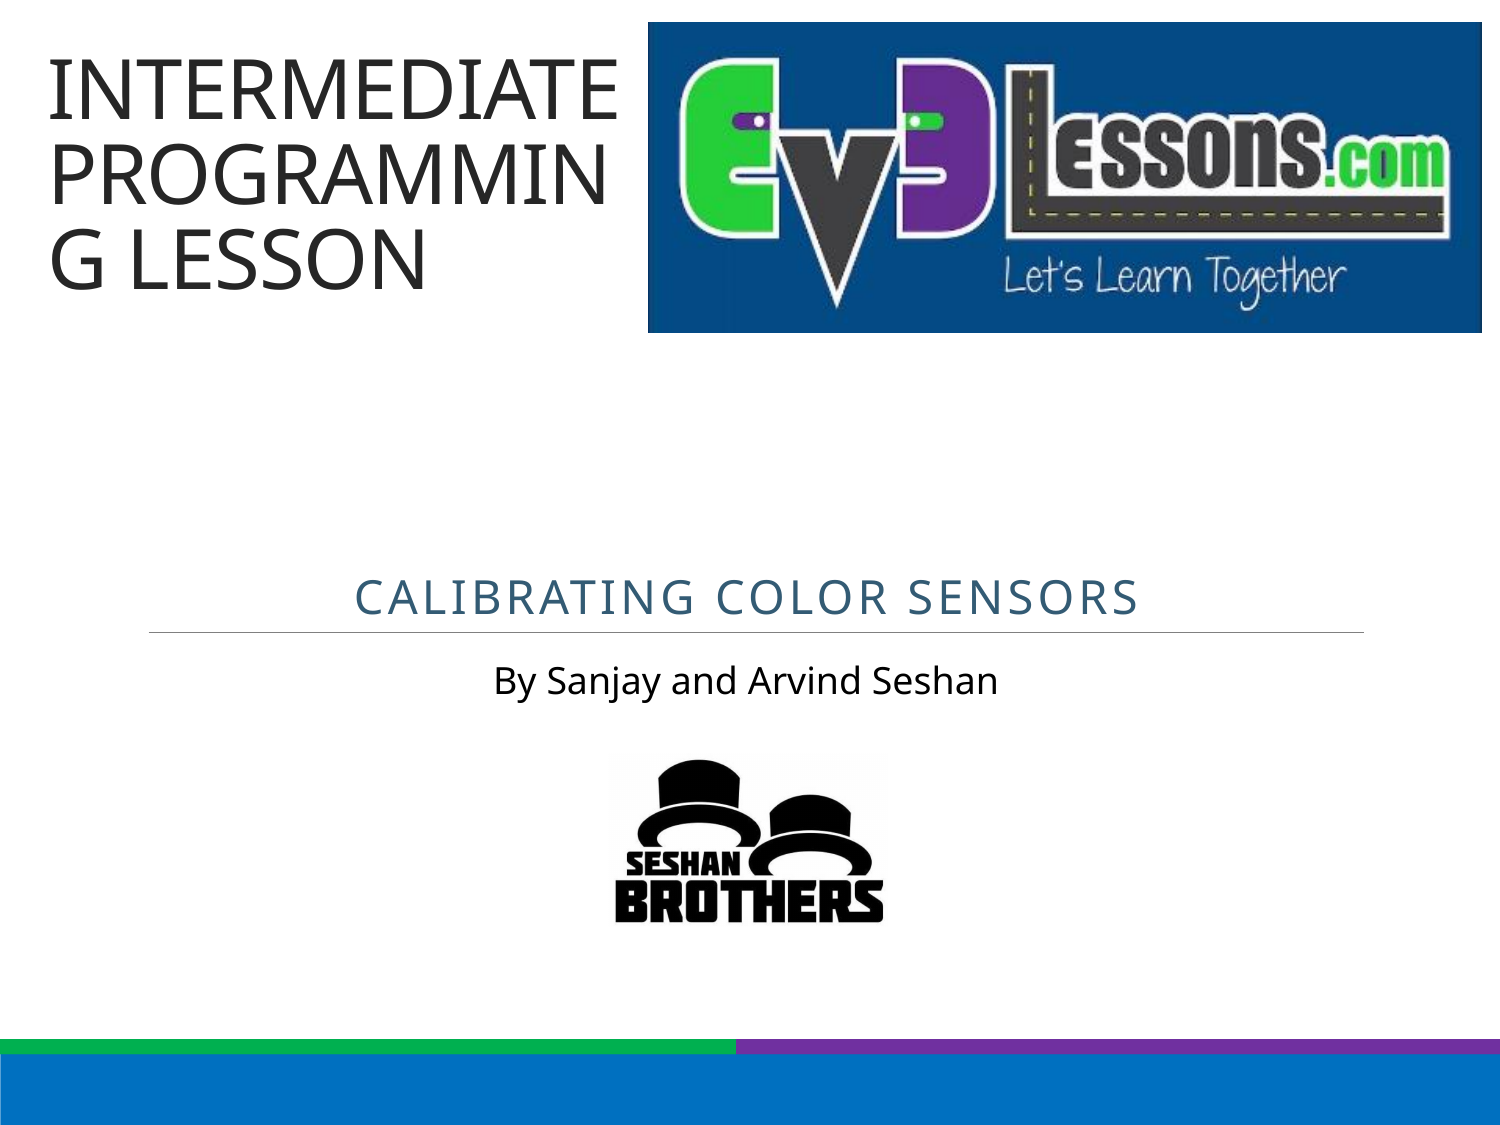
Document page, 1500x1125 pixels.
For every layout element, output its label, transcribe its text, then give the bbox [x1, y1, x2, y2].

title INTERMEDIATE PROGRAMMING LESSON [32, 25, 665, 333]
picture [608, 752, 889, 928]
subtitle Calibrating Color sensors [253, 566, 1239, 633]
picture [648, 22, 1482, 333]
